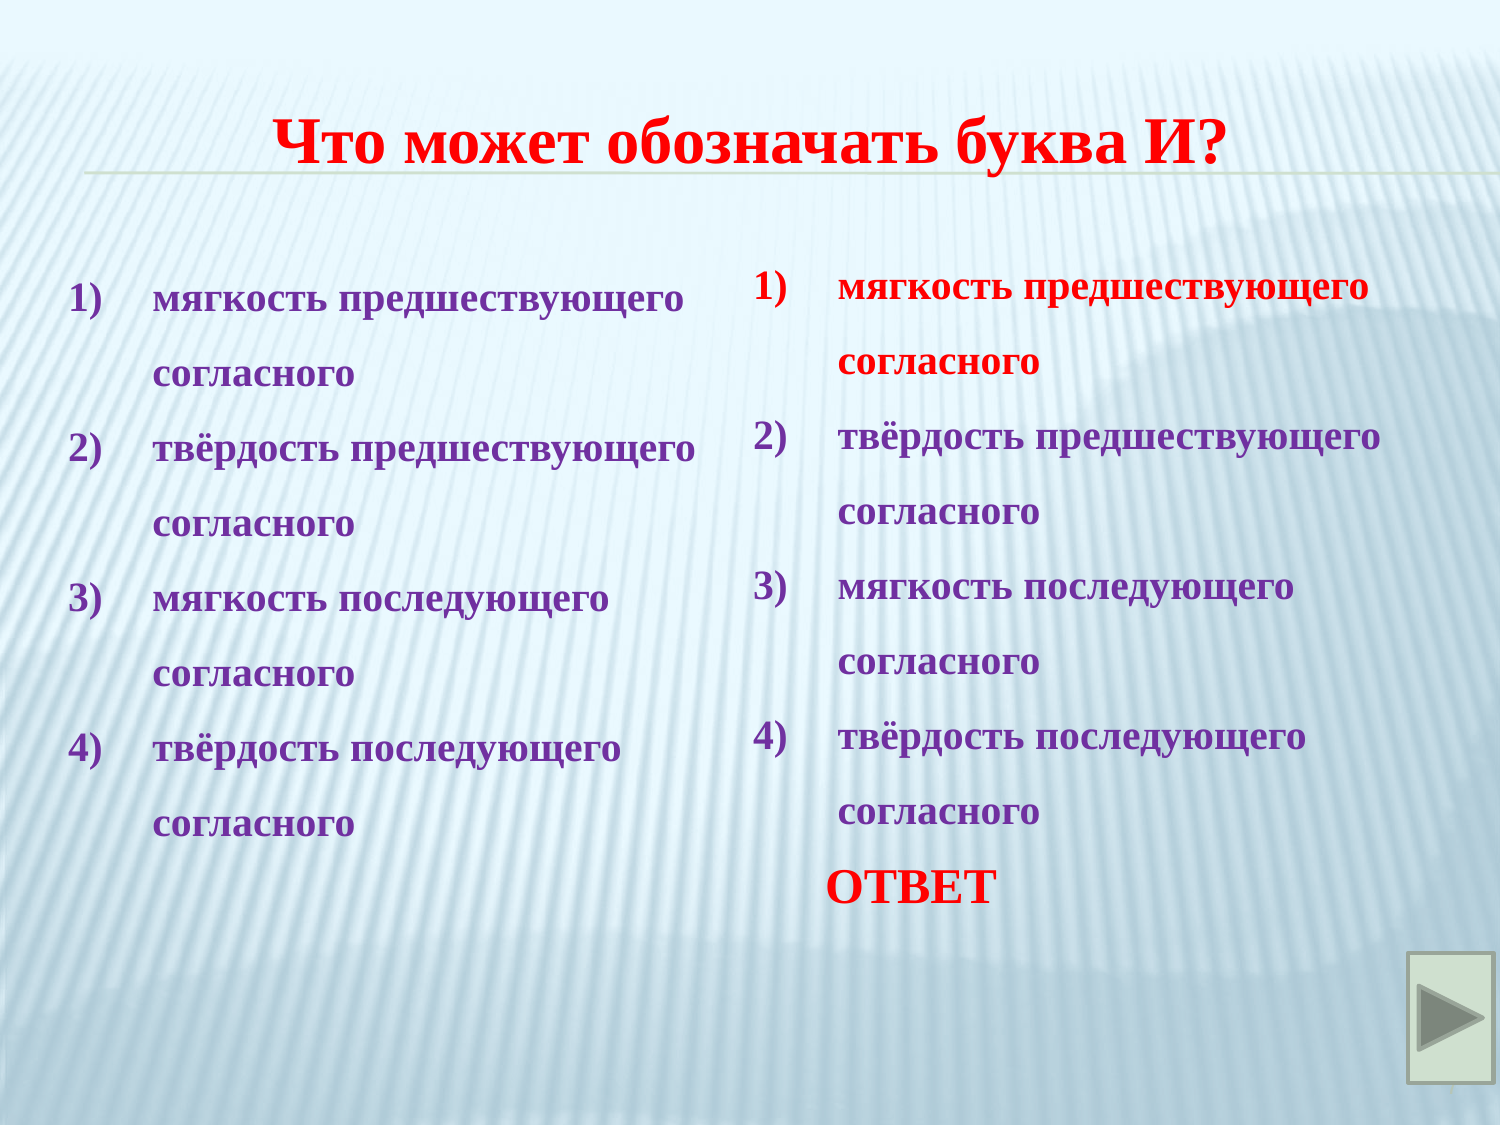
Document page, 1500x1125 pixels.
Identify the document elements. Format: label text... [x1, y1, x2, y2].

text_box [1406, 951, 1496, 1085]
text_box Что может обозначать буква И? [76, 66, 1427, 208]
text_box мягкость предшествующего согласного твёрдость предшествующего согласного мягкость последующего согласного твёрдость последующего согласного [53, 397, 715, 693]
text_box ОТВЕТ [810, 845, 1012, 921]
slide_number 7 [1350, 1061, 1475, 1103]
text_box мягкость предшествующего согласного твёрдость предшествующего согласного мягкость последующего согласного твёрдость последующего согласного [738, 385, 1412, 681]
